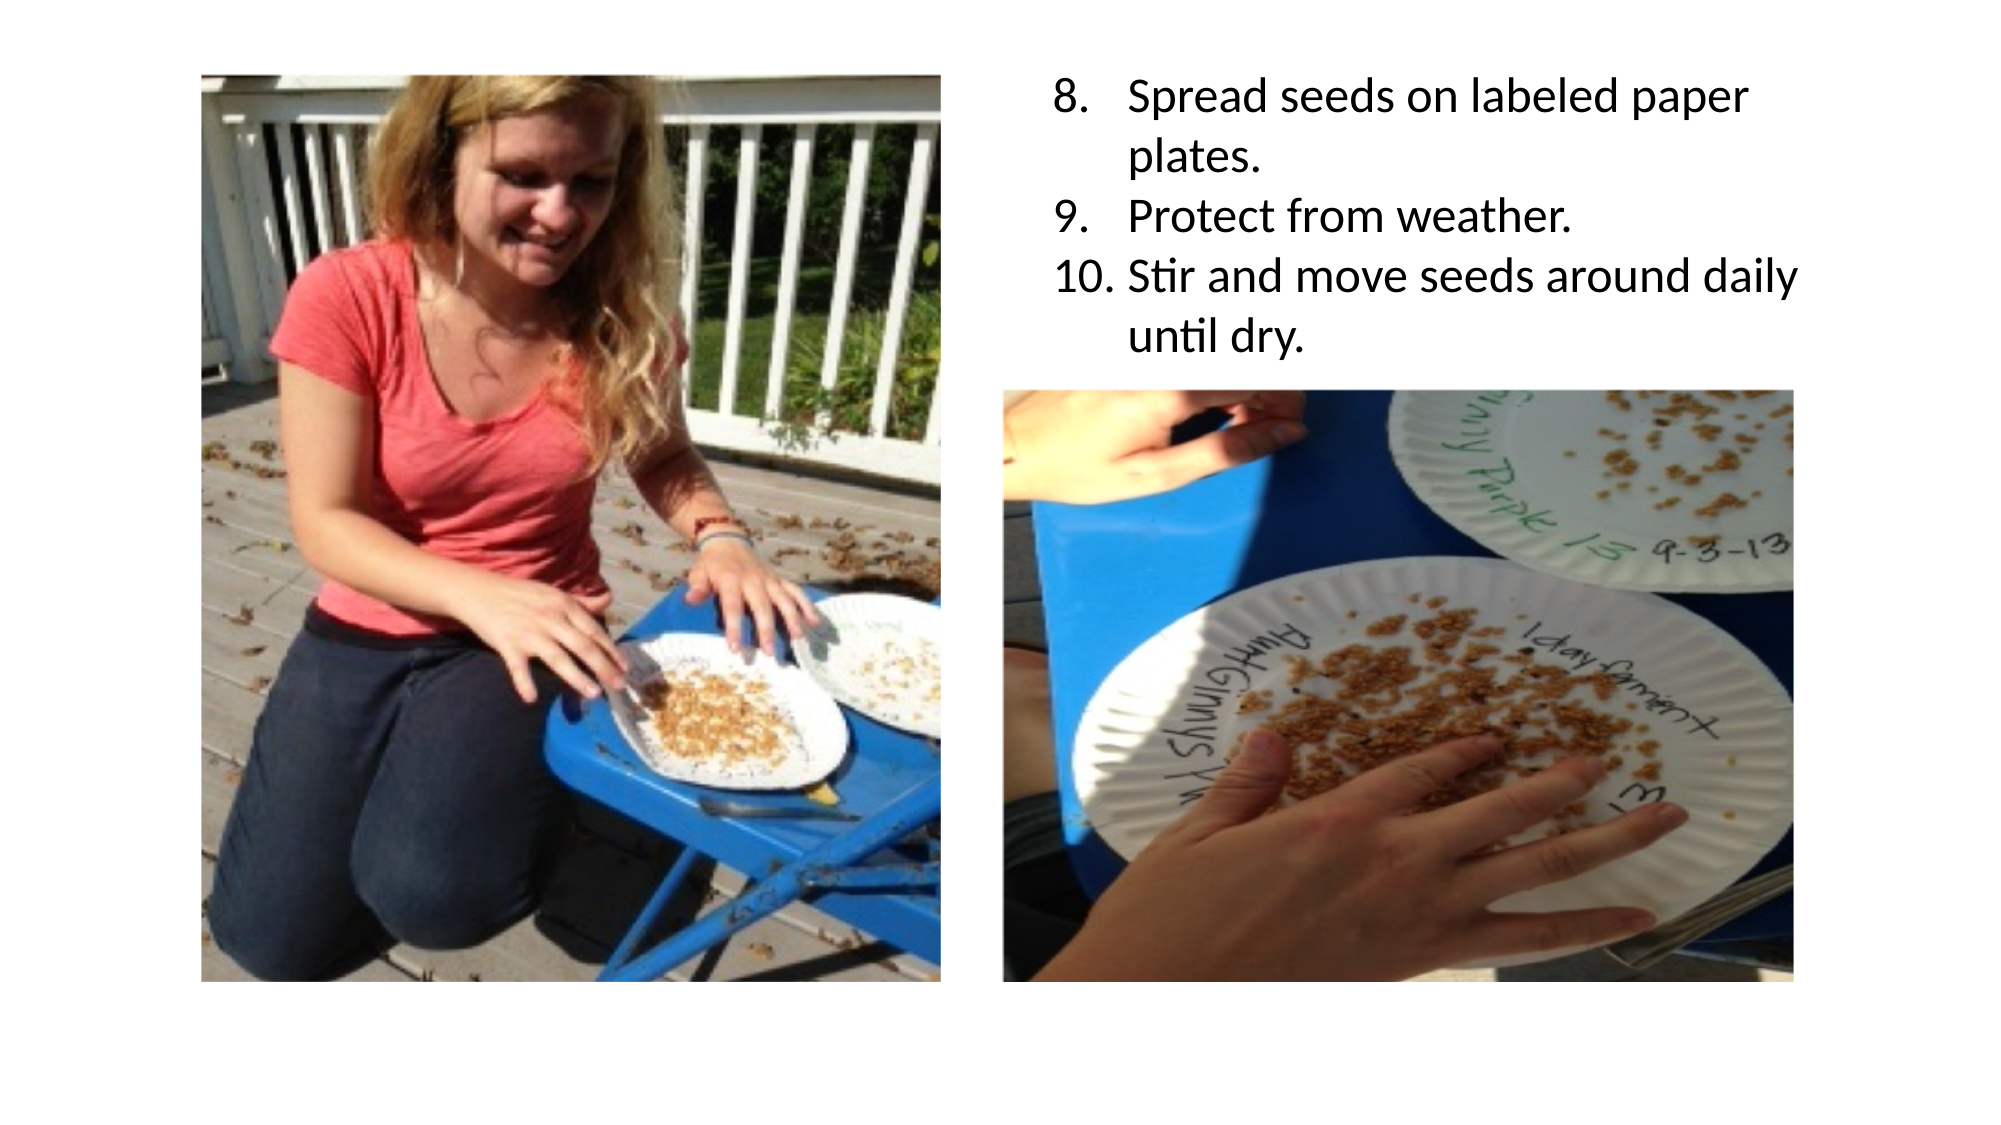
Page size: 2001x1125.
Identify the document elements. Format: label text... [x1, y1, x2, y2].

text_box Spread seeds on labeled paper plates. Protect from weather. Stir and move seeds around daily until dry. [1038, 55, 1881, 371]
picture [117, 76, 1793, 1082]
